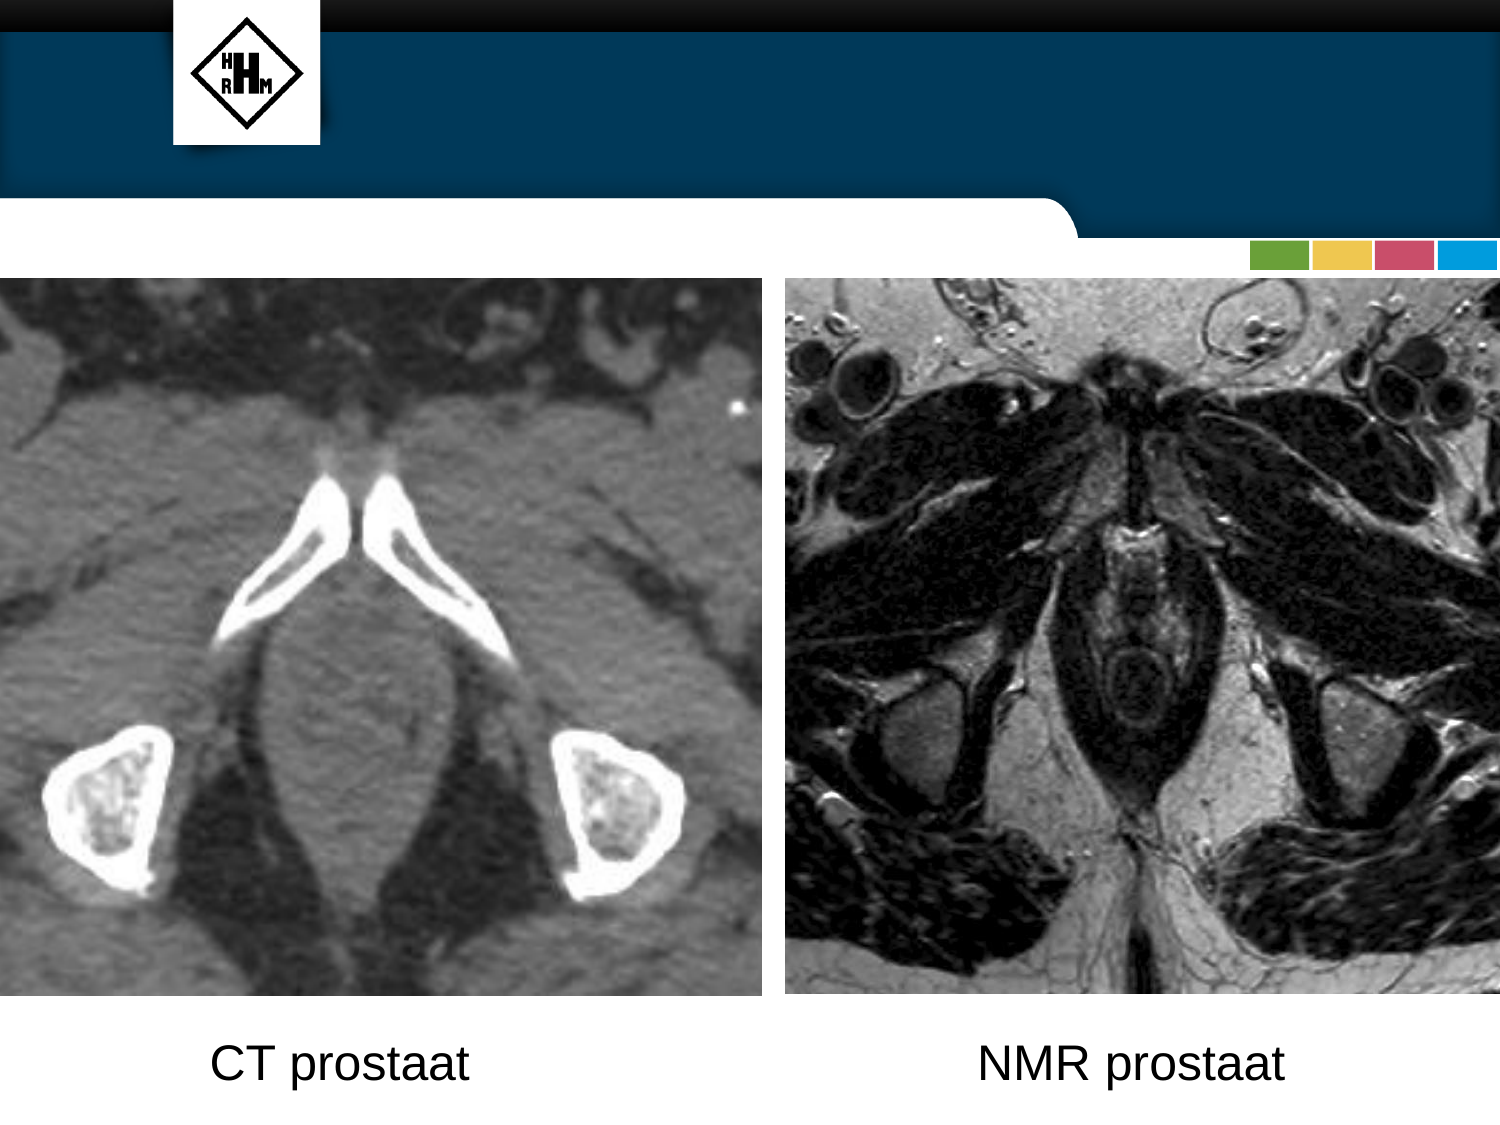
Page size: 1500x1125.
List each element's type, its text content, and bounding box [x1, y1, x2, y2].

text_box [0, 278, 762, 996]
picture [0, 0, 1500, 238]
text_box CT prostaat [194, 1023, 620, 1098]
text_box NMR prostaat [962, 1023, 1365, 1098]
picture [785, 278, 1500, 994]
